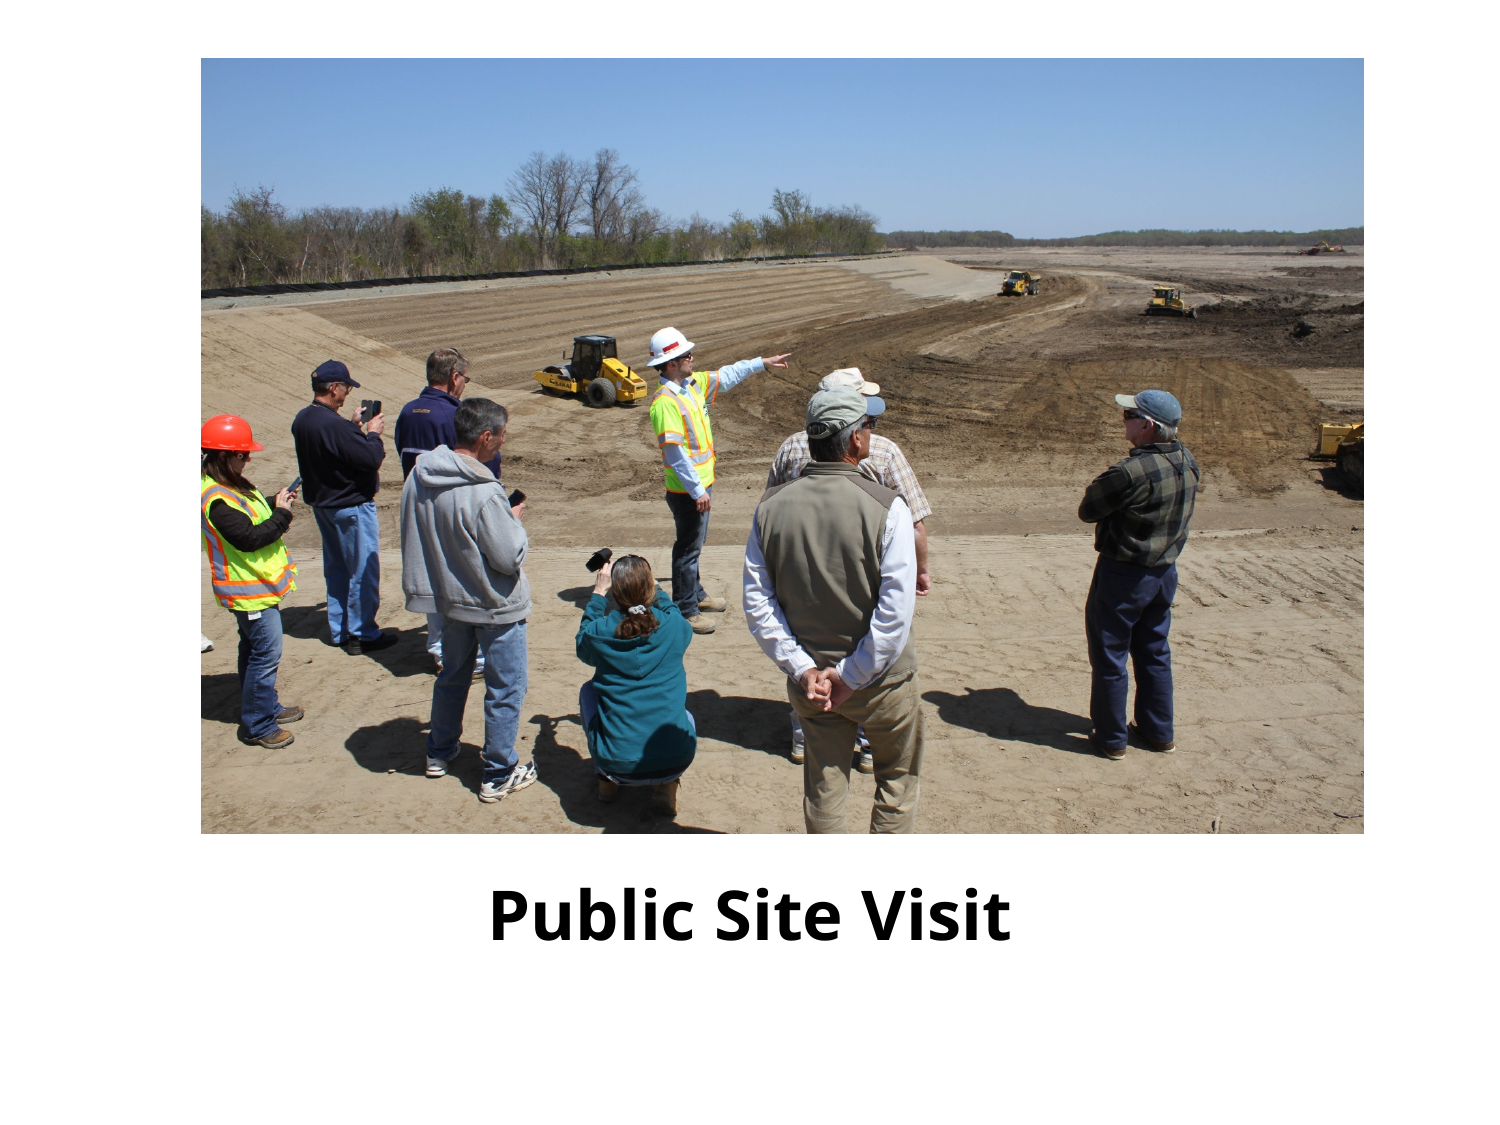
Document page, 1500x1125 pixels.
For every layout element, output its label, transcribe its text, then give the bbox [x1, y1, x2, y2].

picture [201, 58, 1364, 834]
text_box Public Site Visit [136, 856, 1364, 981]
